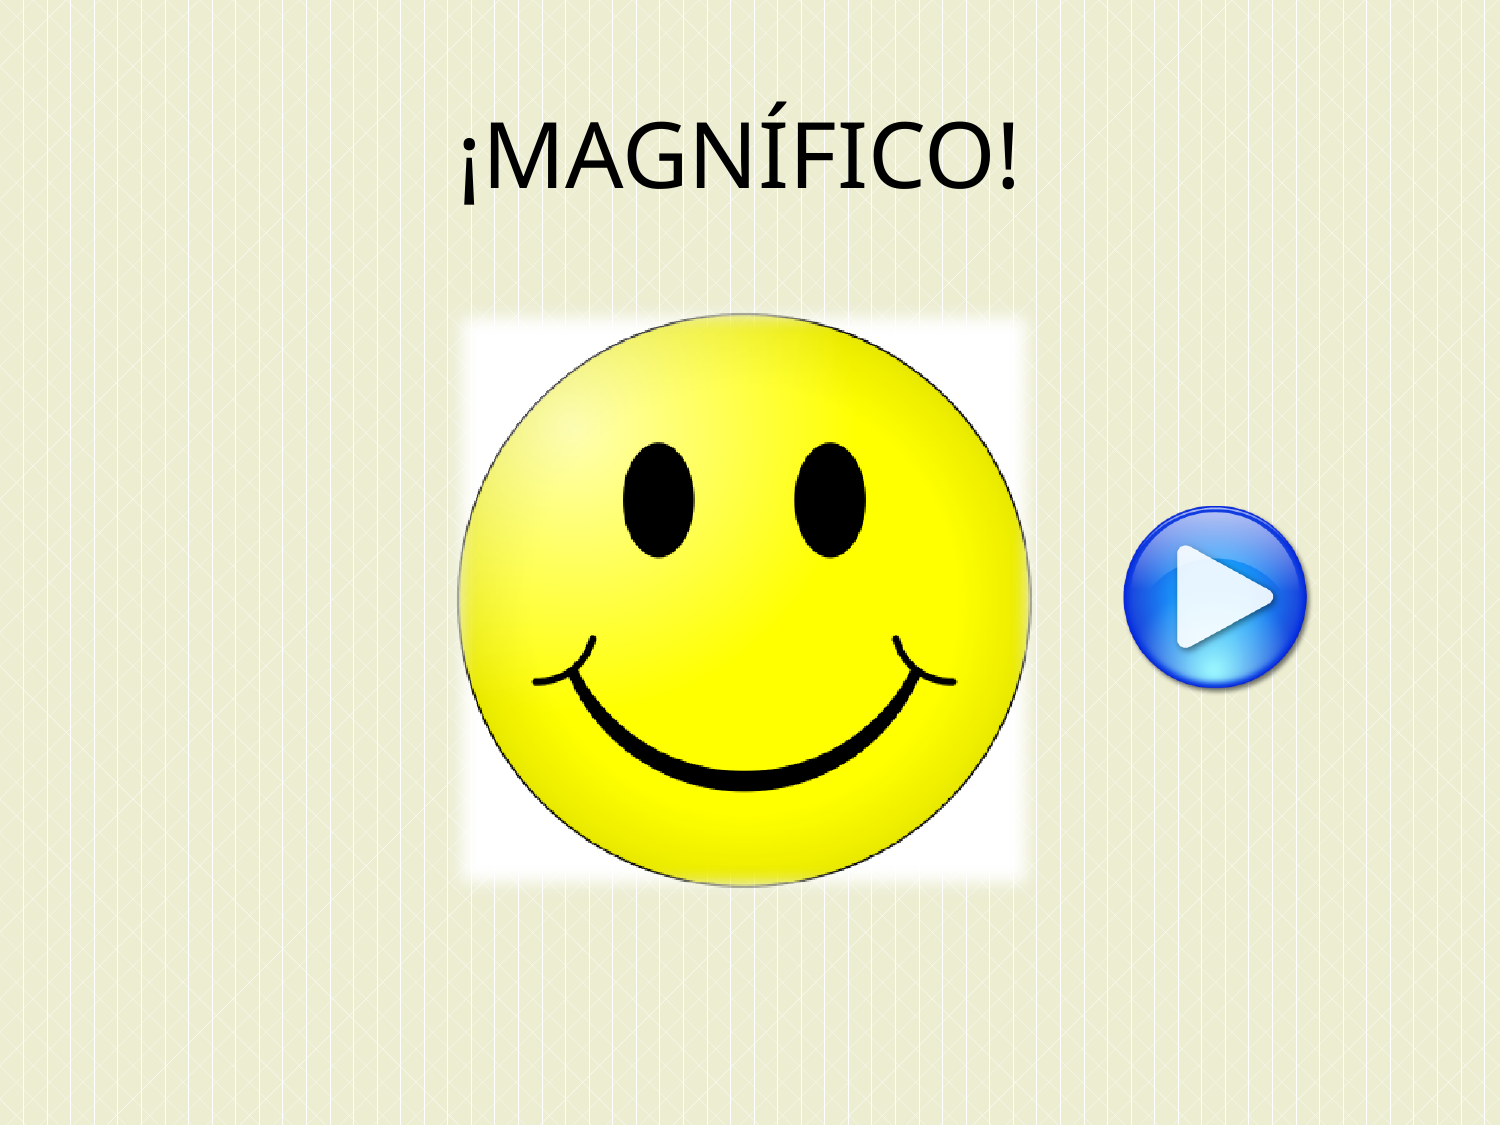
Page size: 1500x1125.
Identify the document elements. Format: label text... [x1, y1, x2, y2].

picture [443, 299, 1044, 901]
text_box ¡MAGNÍFICO! [175, 90, 1303, 263]
picture [1119, 502, 1315, 698]
